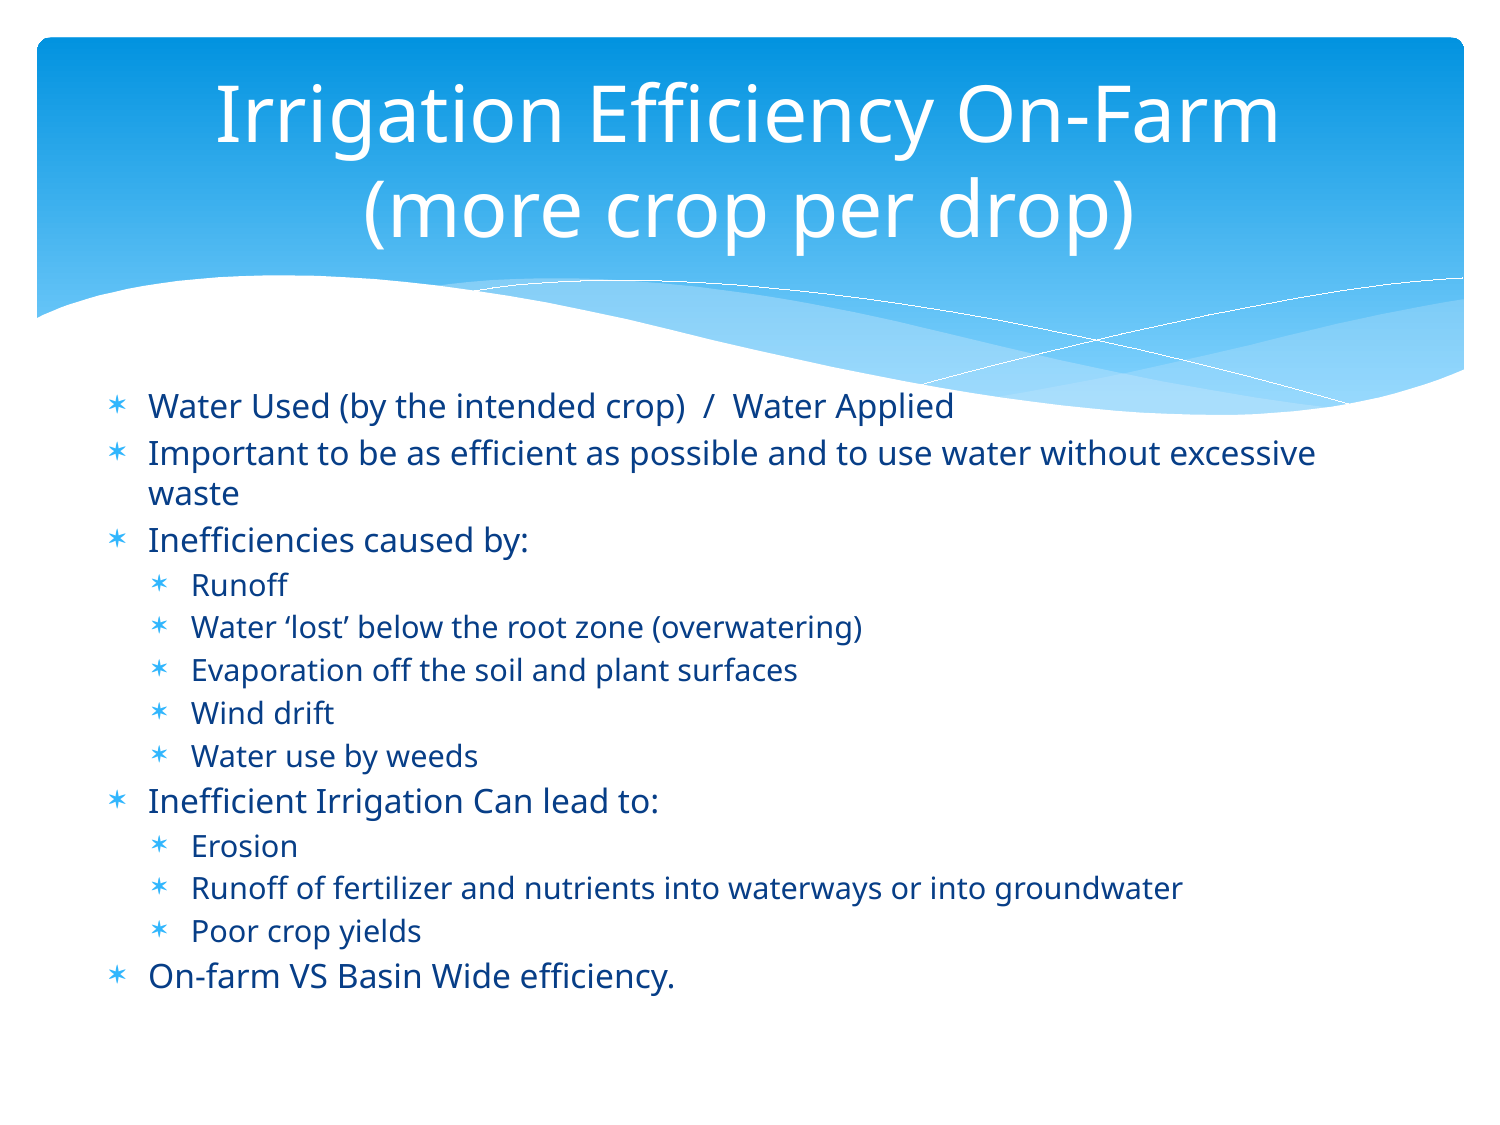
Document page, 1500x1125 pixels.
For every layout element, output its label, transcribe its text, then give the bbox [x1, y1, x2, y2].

list Water Used (by the intended crop) / Water Applied Important to be as efficient as possible and to use water without excessive waste Inefficiencies caused by: Runoff Water ‘lost’ below the root zone (overwatering) Evaporation off the soil and plant surfaces Wind drift Water use by weeds Inefficient Irrigation Can lead to: Erosion Runoff of fertilizer and nutrients into waterways or into groundwater Poor crop yields On-farm VS Basin Wide efficiency. [94, 377, 1377, 1005]
title Irrigation Efficiency On-Farm (more crop per drop) [75, 55, 1425, 261]
